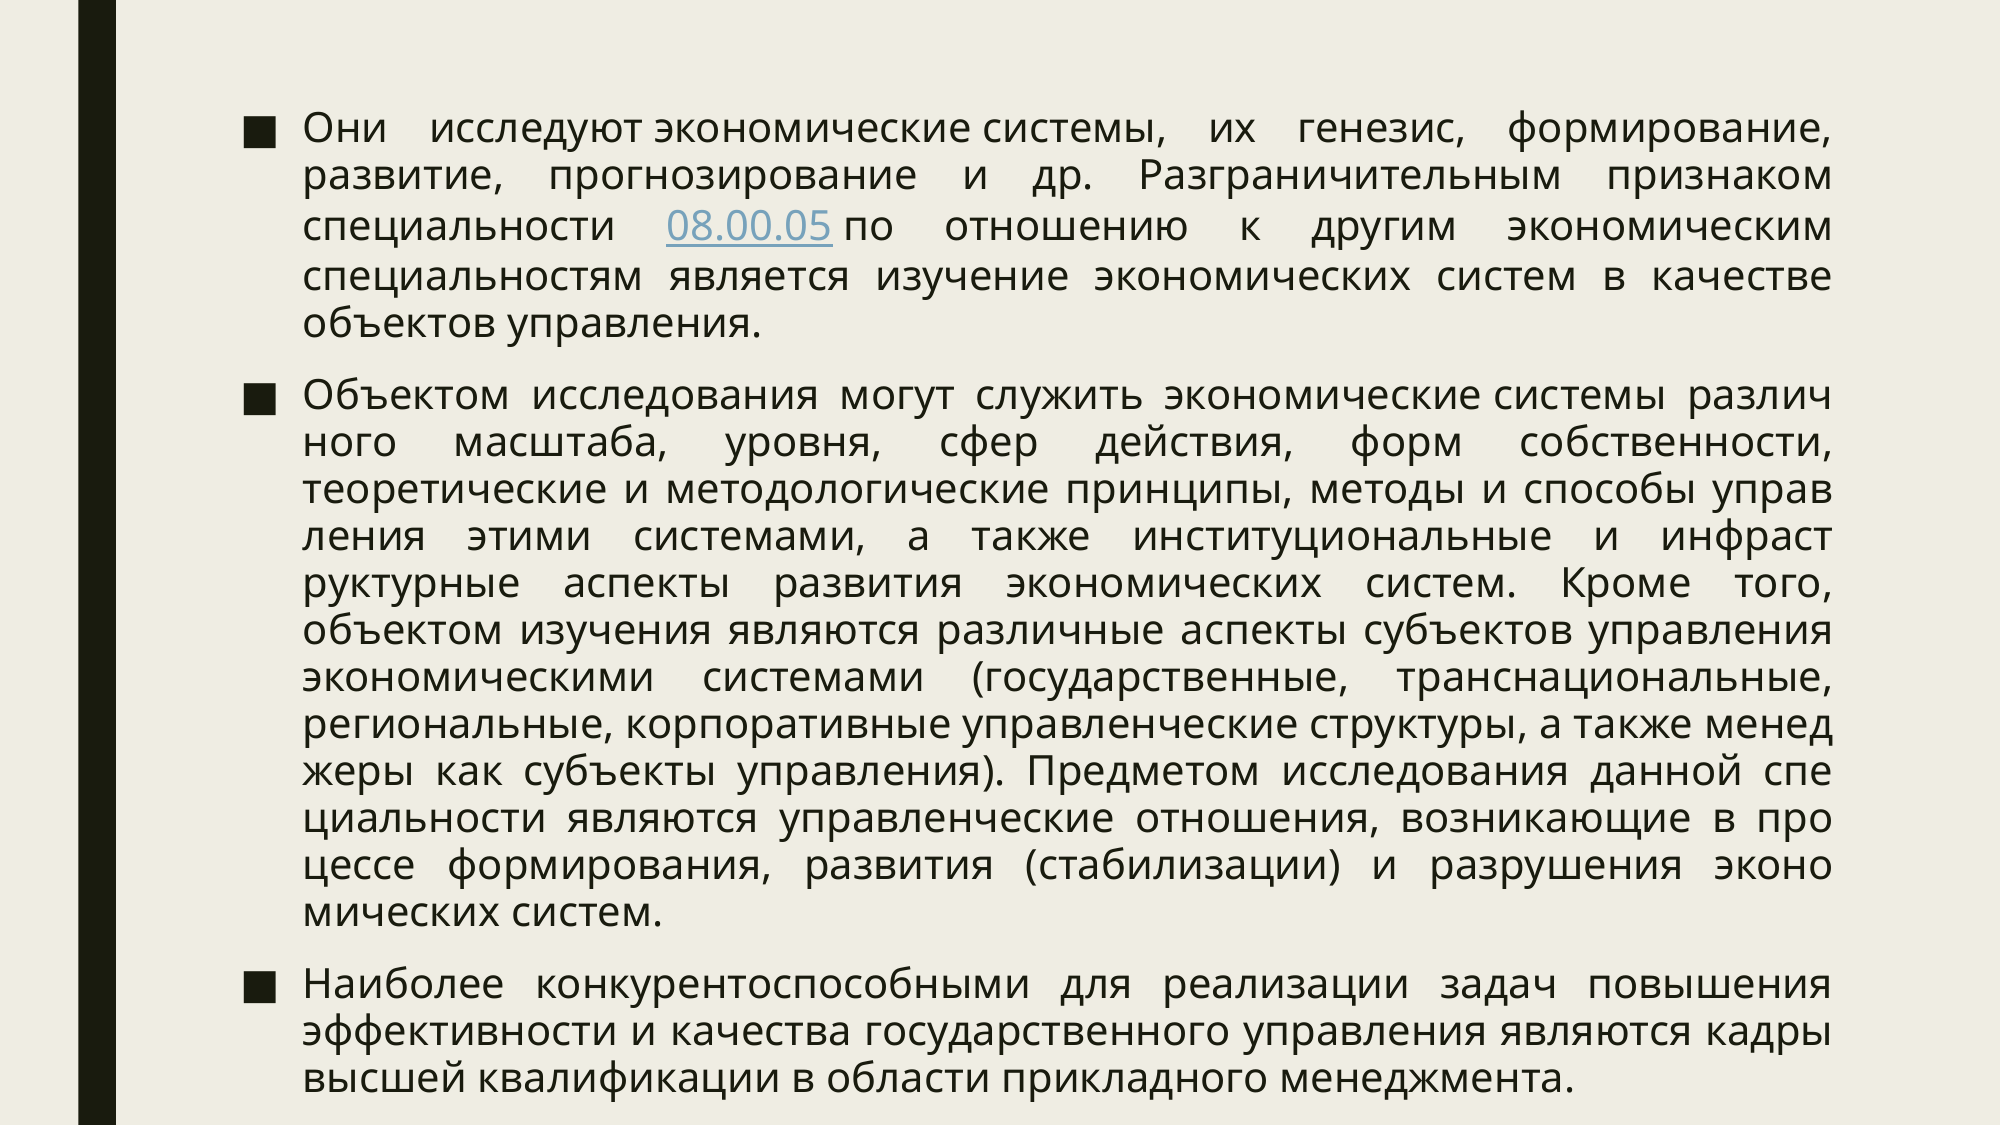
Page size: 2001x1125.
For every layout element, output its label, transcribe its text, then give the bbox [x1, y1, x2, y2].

list Они ис­следу­ют­ ­эконо­ми­чес­кие системы, их генезис, формирование, развитие, прог­но­зи­рование и др. Разграни­читель­ным приз­наком специаль­ности ­08.00.05 по отношению к другим экономическим специаль­ностям яв­ляется из­у­­че­ние экономических систем в качестве объек­тов управ­ления. Объек­том иссле­до­вания могут служить ­экономические системы раз­лич­ного масштаба, уров­ня, сфер действия, форм собственности, теоретические и мето­до­ло­гические прин­ципы, методы и способы управ­ления этими сис­темами, а так­же инсти­­ту­циональные и инфраст­руктурные аспекты развития эконо­ми­чес­ких сис­тем. Кроме того, объектом изучения являют­ся различные аспекты субъе­к­­тов уп­рав­­­ления экономическими системами (государст­венные, транс­нацио­нальные, регио­наль­ные, корпоративные управлен­ческие струк­ту­ры, а так­же ме­­­нед­же­ры как субъекты управ­ле­ния). Предметом ис­сле­до­ва­ния дан­ной спе­циаль­ности яв­ляют­ся управленческие отноше­ния, воз­ни­каю­щие в про­цес­се фор­мирования, развития (ста­би­лизации) и раз­руше­ния эко­­но­мических сис­тем. Наиболее конкурентоспособными для реализации задач повышения эффективности и качества государственного управления являются кад­ры выс­­­шей квалифи­кации в области прикладного менед­ж­мен­та. [225, 97, 1849, 963]
